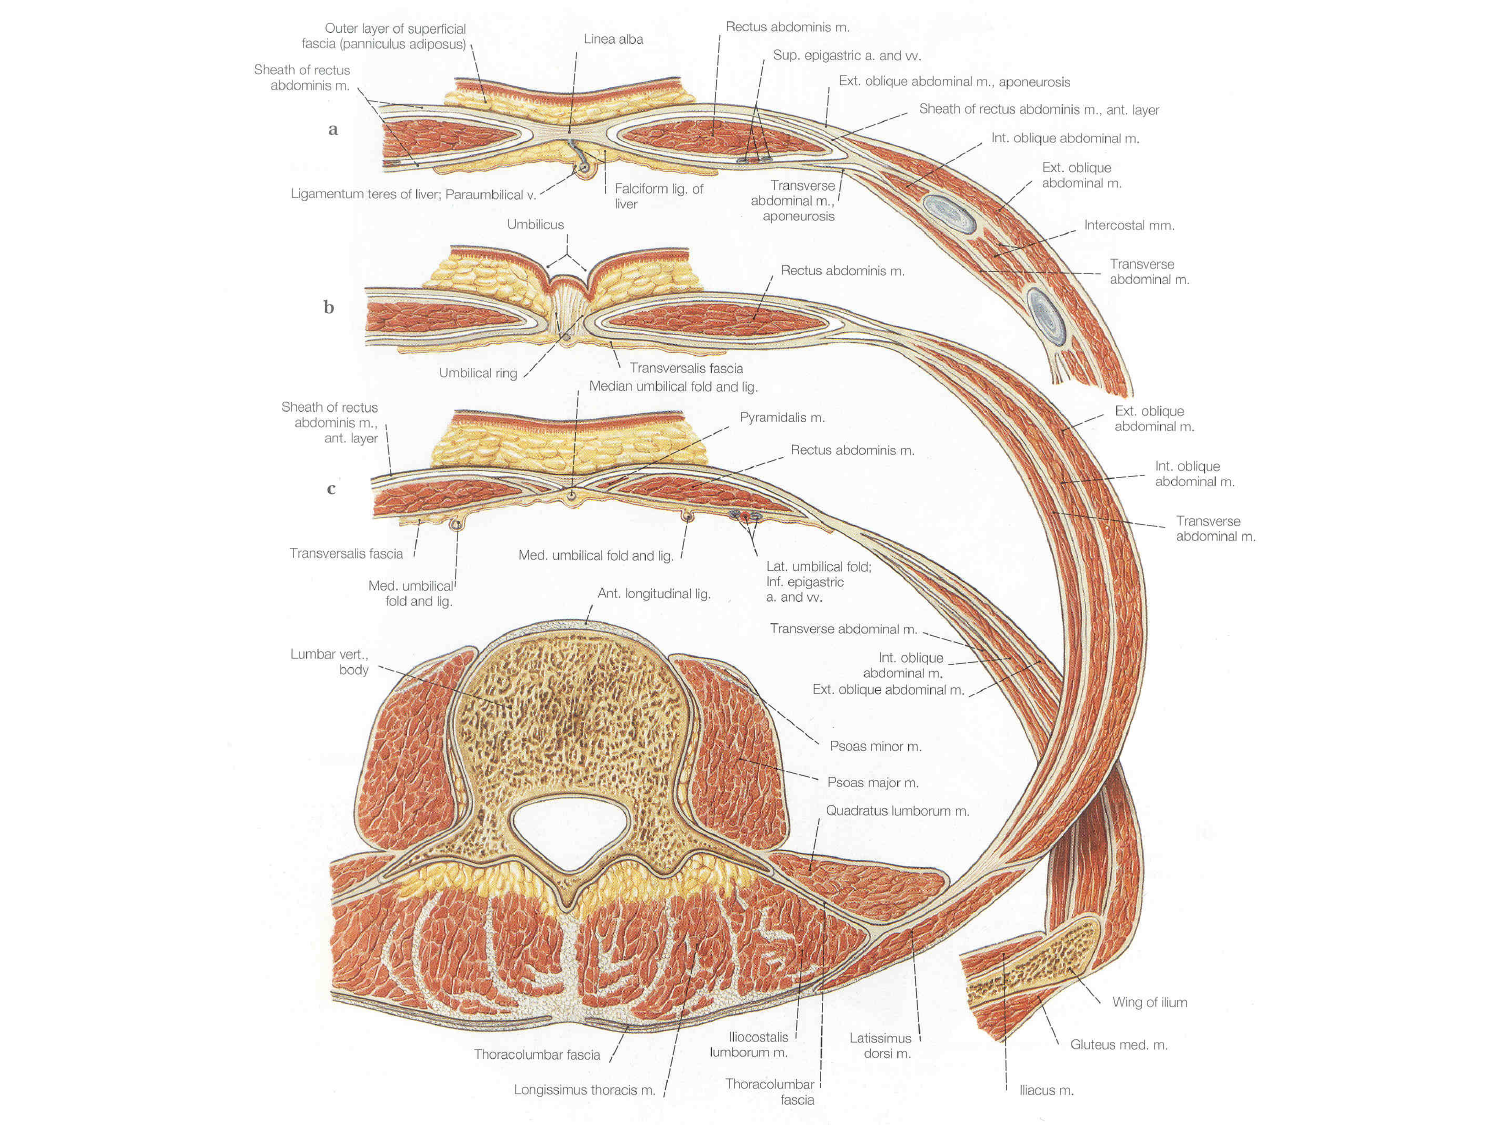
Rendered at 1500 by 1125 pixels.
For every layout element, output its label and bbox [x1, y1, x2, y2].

picture [219, 0, 1281, 1125]
